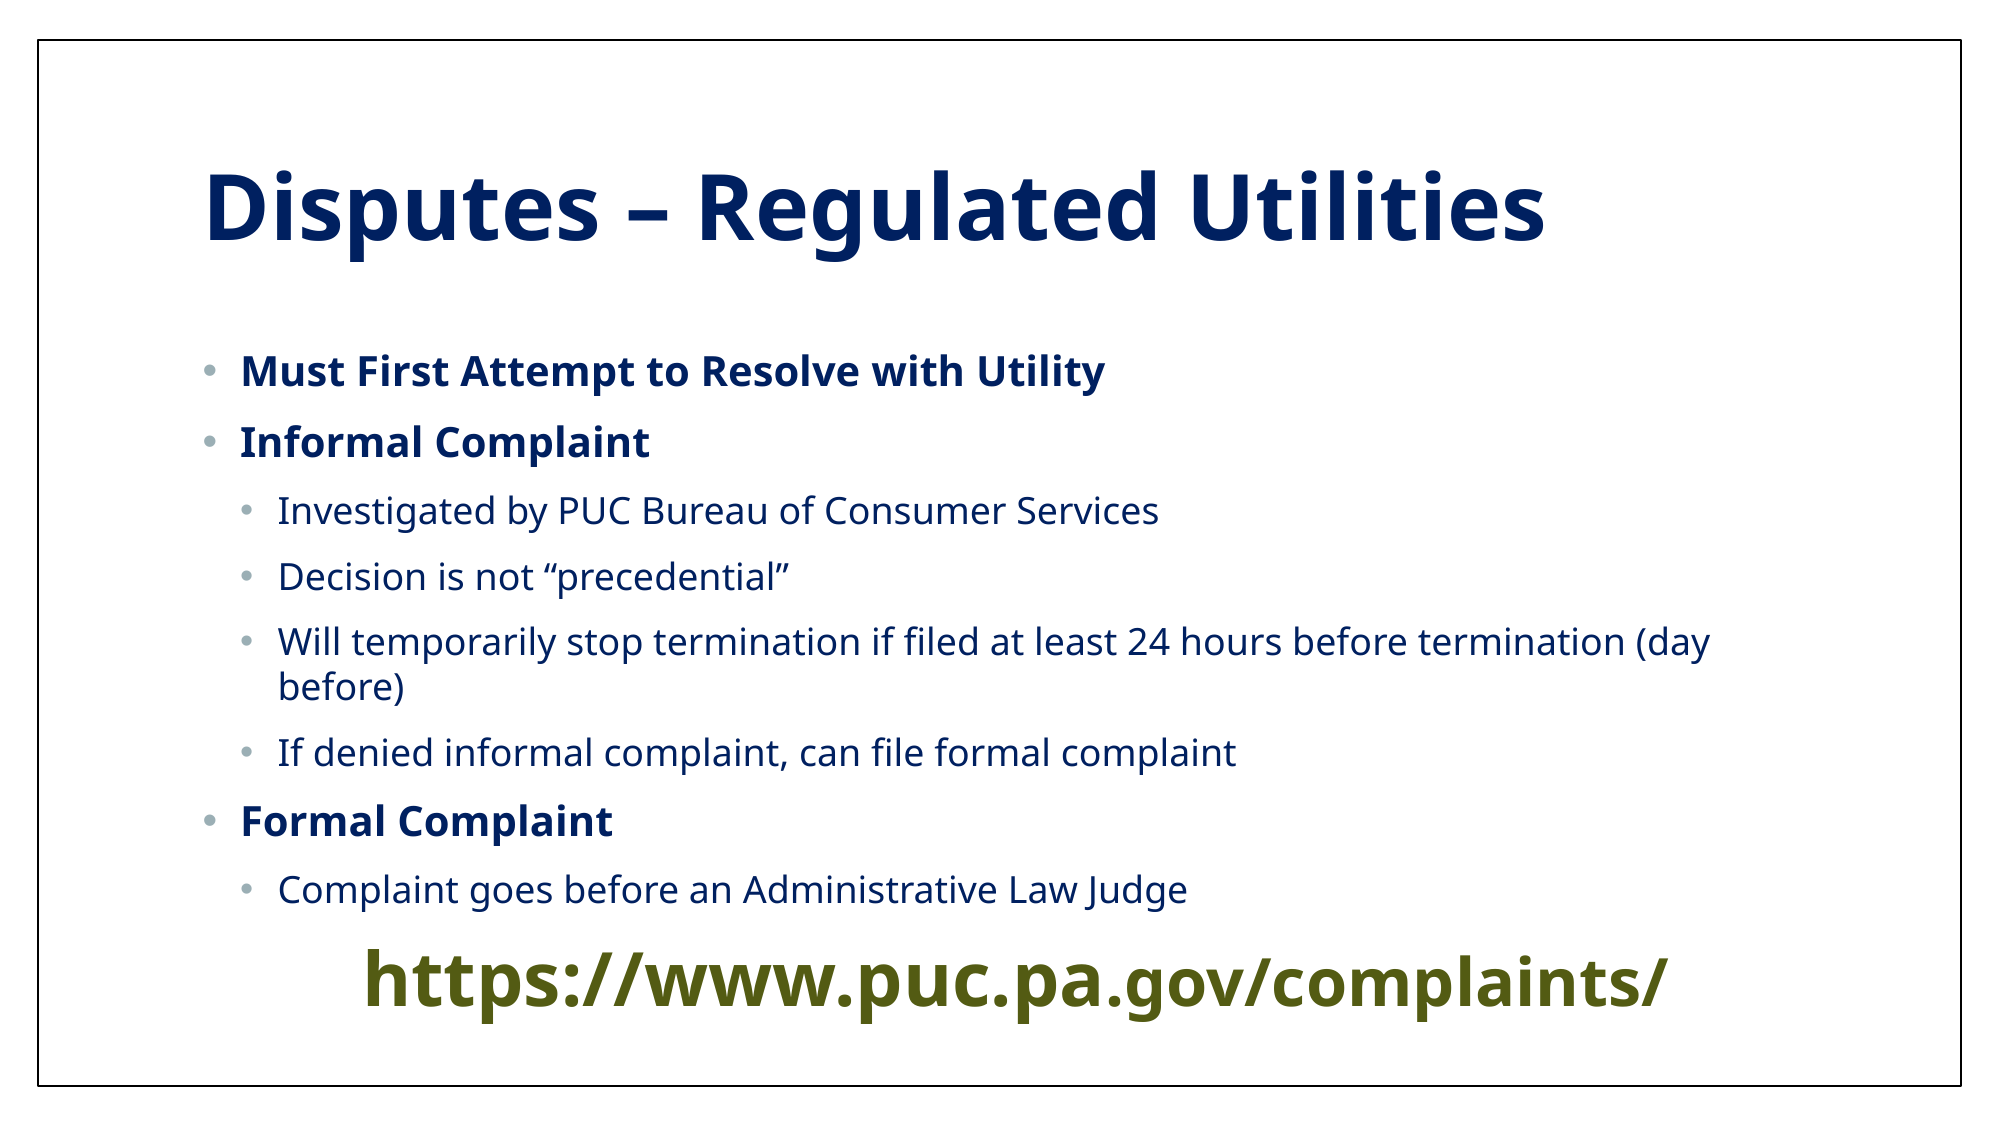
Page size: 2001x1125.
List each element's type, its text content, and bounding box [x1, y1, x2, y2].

list Must First Attempt to Resolve with Utility Informal Complaint Investigated by PUC Bureau of Consumer Services Decision is not “precedential” Will temporarily stop termination if filed at least 24 hours before termination (day before) If denied informal complaint, can file formal complaint Formal Complaint Complaint goes before an Administrative Law Judge https://www.puc.pa.gov/complaints/ [187, 337, 1808, 1000]
title Disputes – Regulated Utilities [187, 99, 1808, 323]
